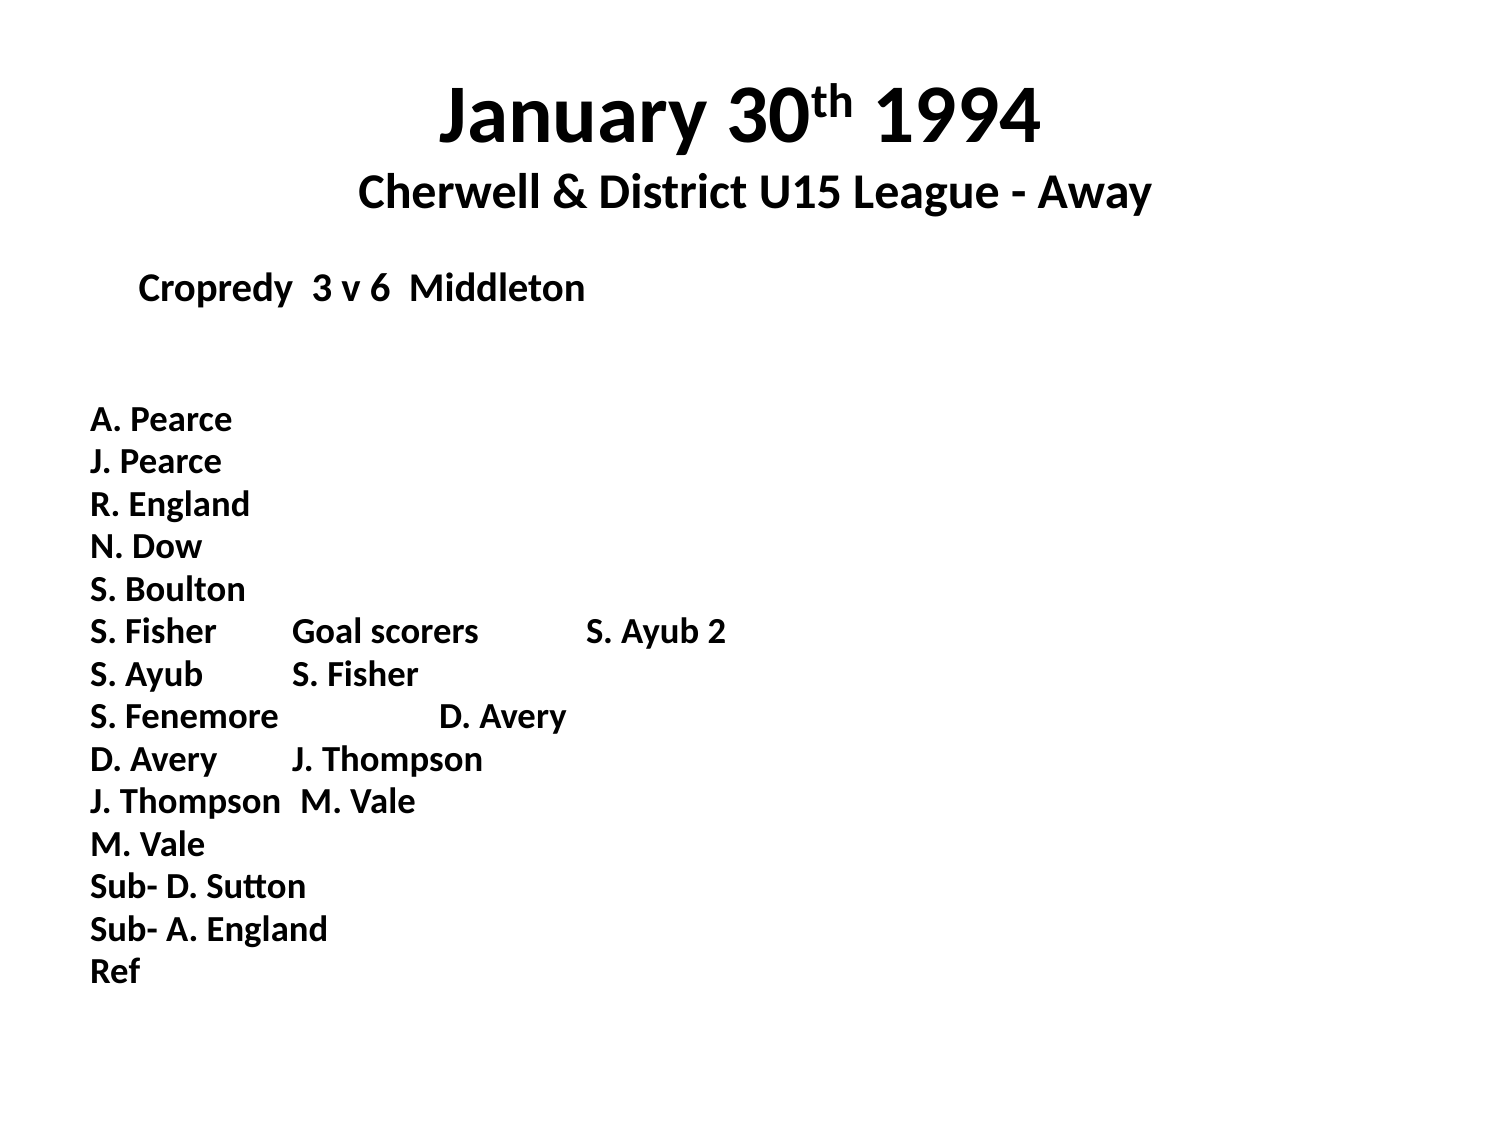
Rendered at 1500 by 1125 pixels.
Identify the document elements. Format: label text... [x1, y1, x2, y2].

title January 30th 1994 Cherwell & District U15 League - Away [75, 45, 1425, 233]
list Cropredy 3 v 6 Middleton A. Pearce J. Pearce R. England N. Dow S. Boulton S. Fisher Goal scorers S. Ayub 2 S. Ayub S. Fisher S. Fenemore D. Avery D. Avery J. Thompson J. Thompson M. Vale M. Vale Sub- D. Sutton Sub- A. England Ref [75, 262, 1425, 1005]
